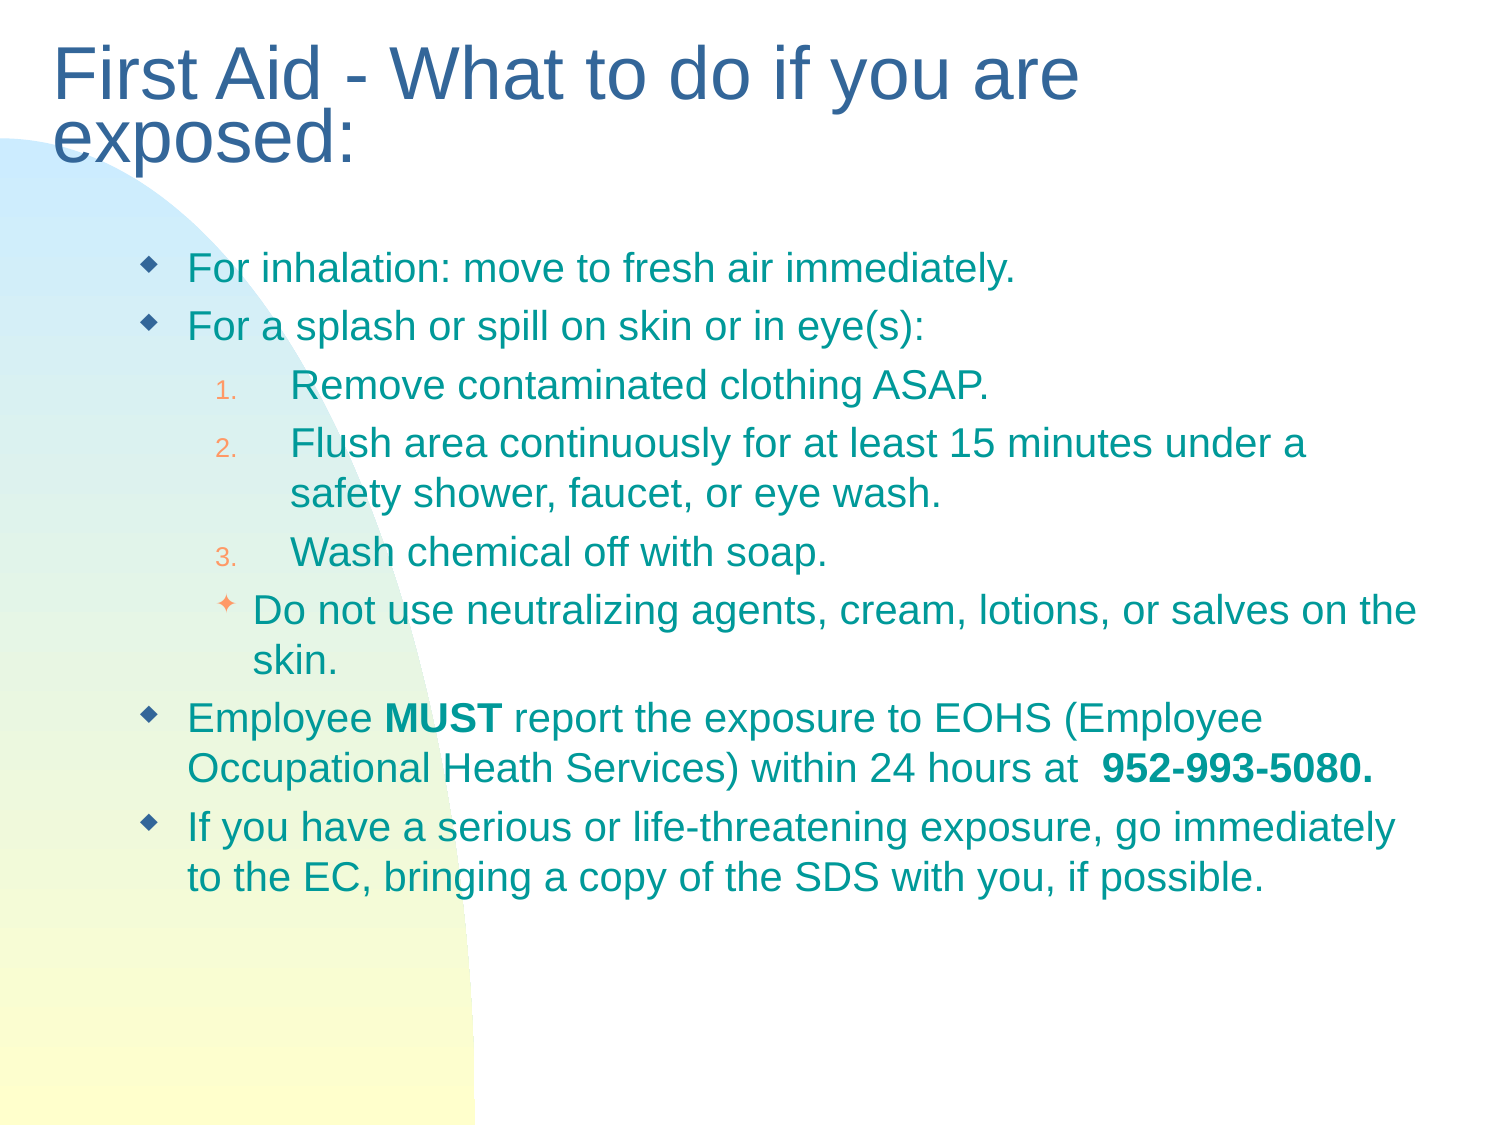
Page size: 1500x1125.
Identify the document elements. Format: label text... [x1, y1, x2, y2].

list For inhalation: move to fresh air immediately. For a splash or spill on skin or in eye(s): Remove contaminated clothing ASAP. Flush area continuously for at least 15 minutes under a safety shower, faucet, or eye wash. Wash chemical off with soap. Do not use neutralizing agents, cream, lotions, or salves on the skin. Employee MUST report the exposure to EOHS (Employee Occupational Heath Services) within 24 hours at 952-993-5080. If you have a serious or life-threatening exposure, go immediately to the EC, bringing a copy of the SDS with you, if possible. [49, 174, 1438, 1001]
title First Aid - What to do if you are exposed: [37, 49, 1376, 176]
